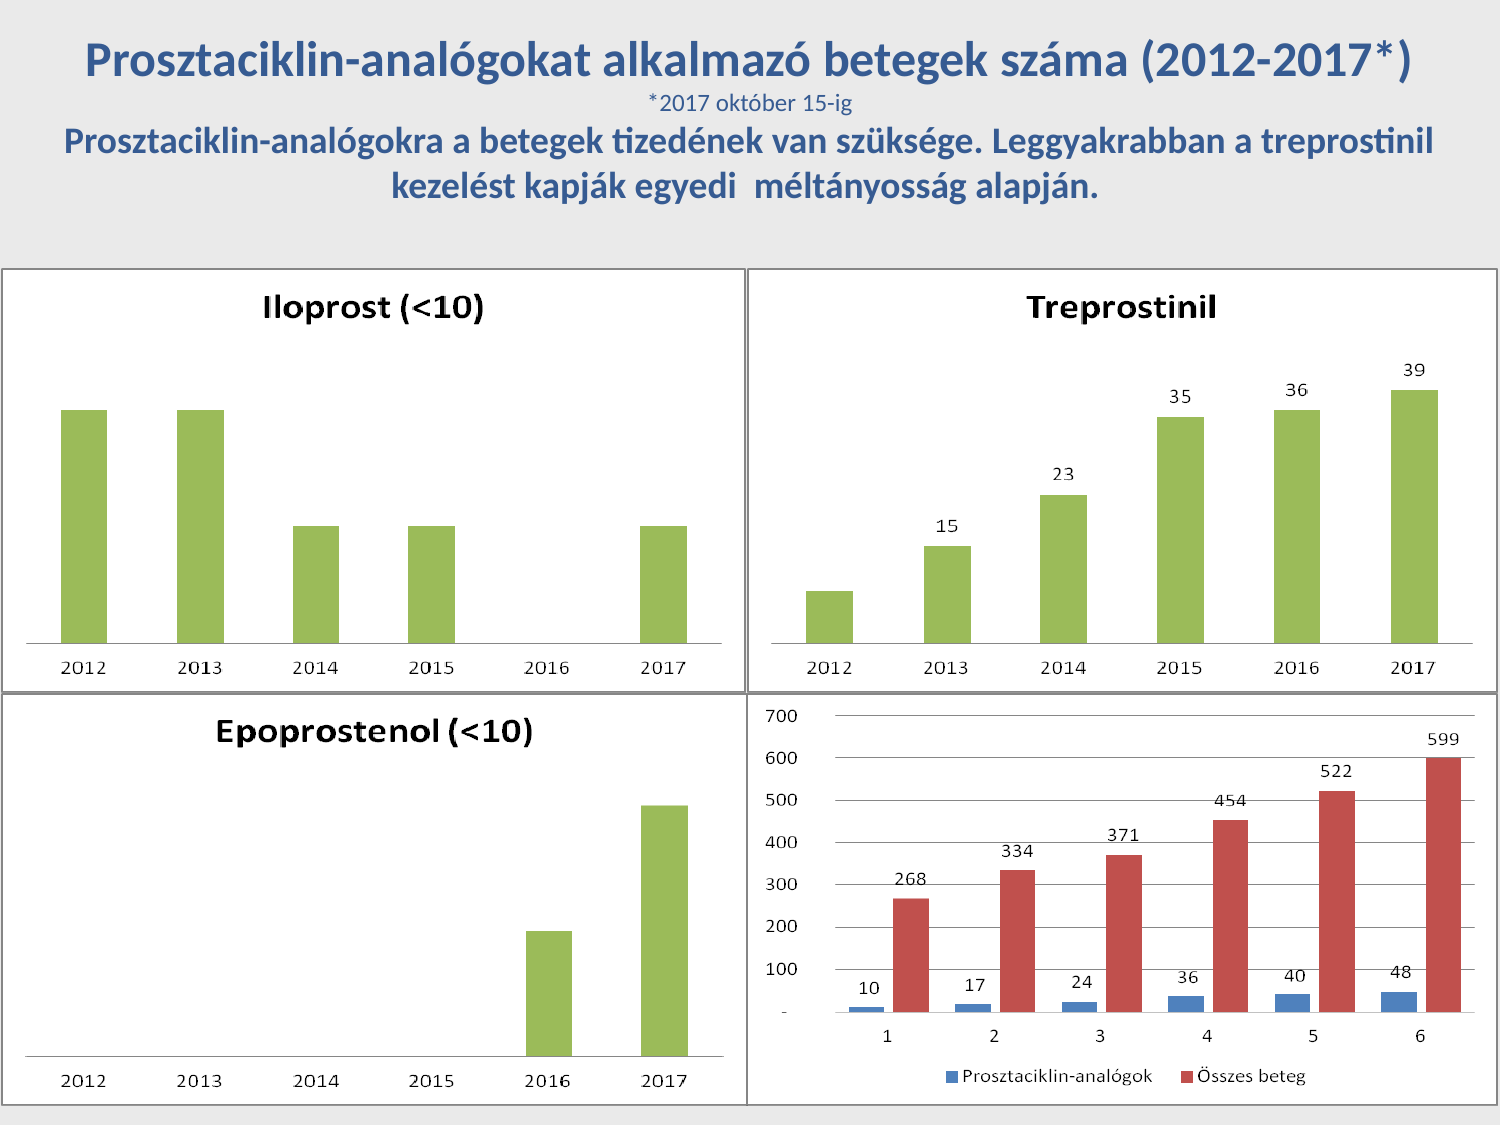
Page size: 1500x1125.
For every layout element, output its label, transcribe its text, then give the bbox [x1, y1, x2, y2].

picture [0, 266, 1500, 1107]
text_box Prosztaciklin-analógokat alkalmazó betegek száma (2012-2017*) *2017 október 15-ig Prosztaciklin-analógokra a betegek tizedének van szüksége. Leggyakrabban a treprostinil kezelést kapják egyedi méltányosság alapján. [0, 19, 1500, 214]
